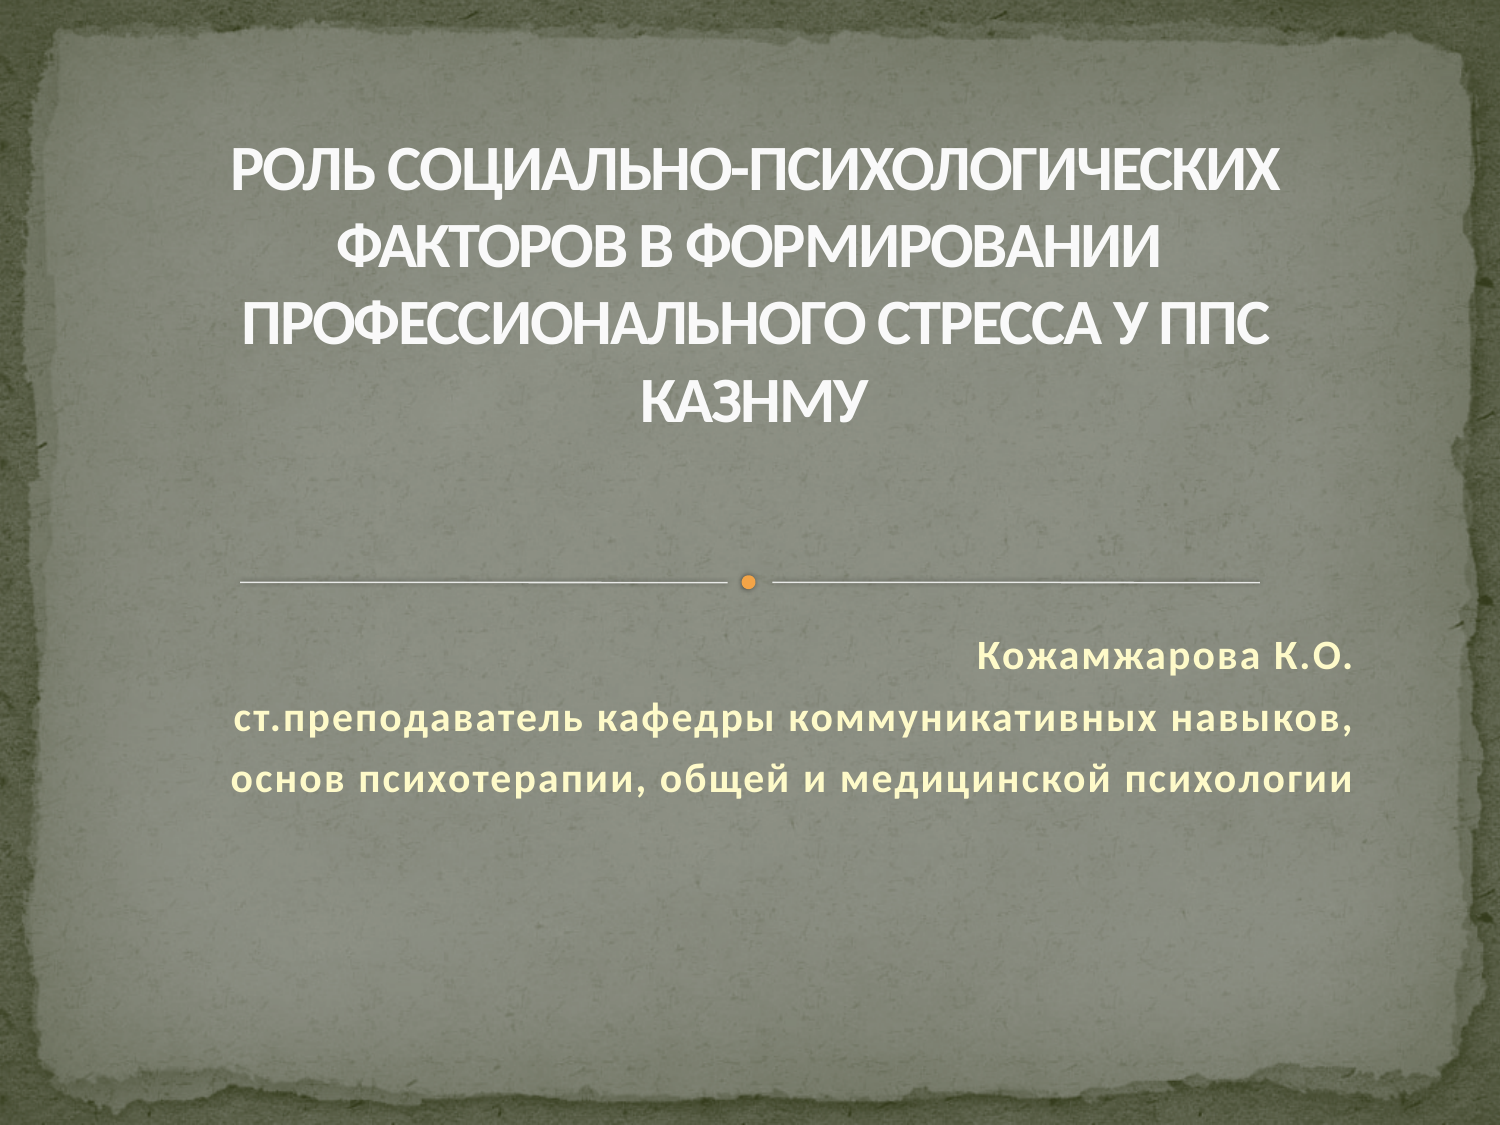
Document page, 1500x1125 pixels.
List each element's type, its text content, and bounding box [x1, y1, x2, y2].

subtitle Кожамжарова К.О. ст.преподаватель кафедры коммуникативных навыков, основ психотерапии, общей и медицинской психологии [140, 621, 1369, 886]
title РОЛЬ СОЦИАЛЬНО-ПСИХОЛОГИЧЕСКИХ ФАКТОРОВ В ФОРМИРОВАНИИ ПРОФЕССИОНАЛЬНОГО СТРЕССА У ППС КАЗНМУ [117, 93, 1393, 563]
